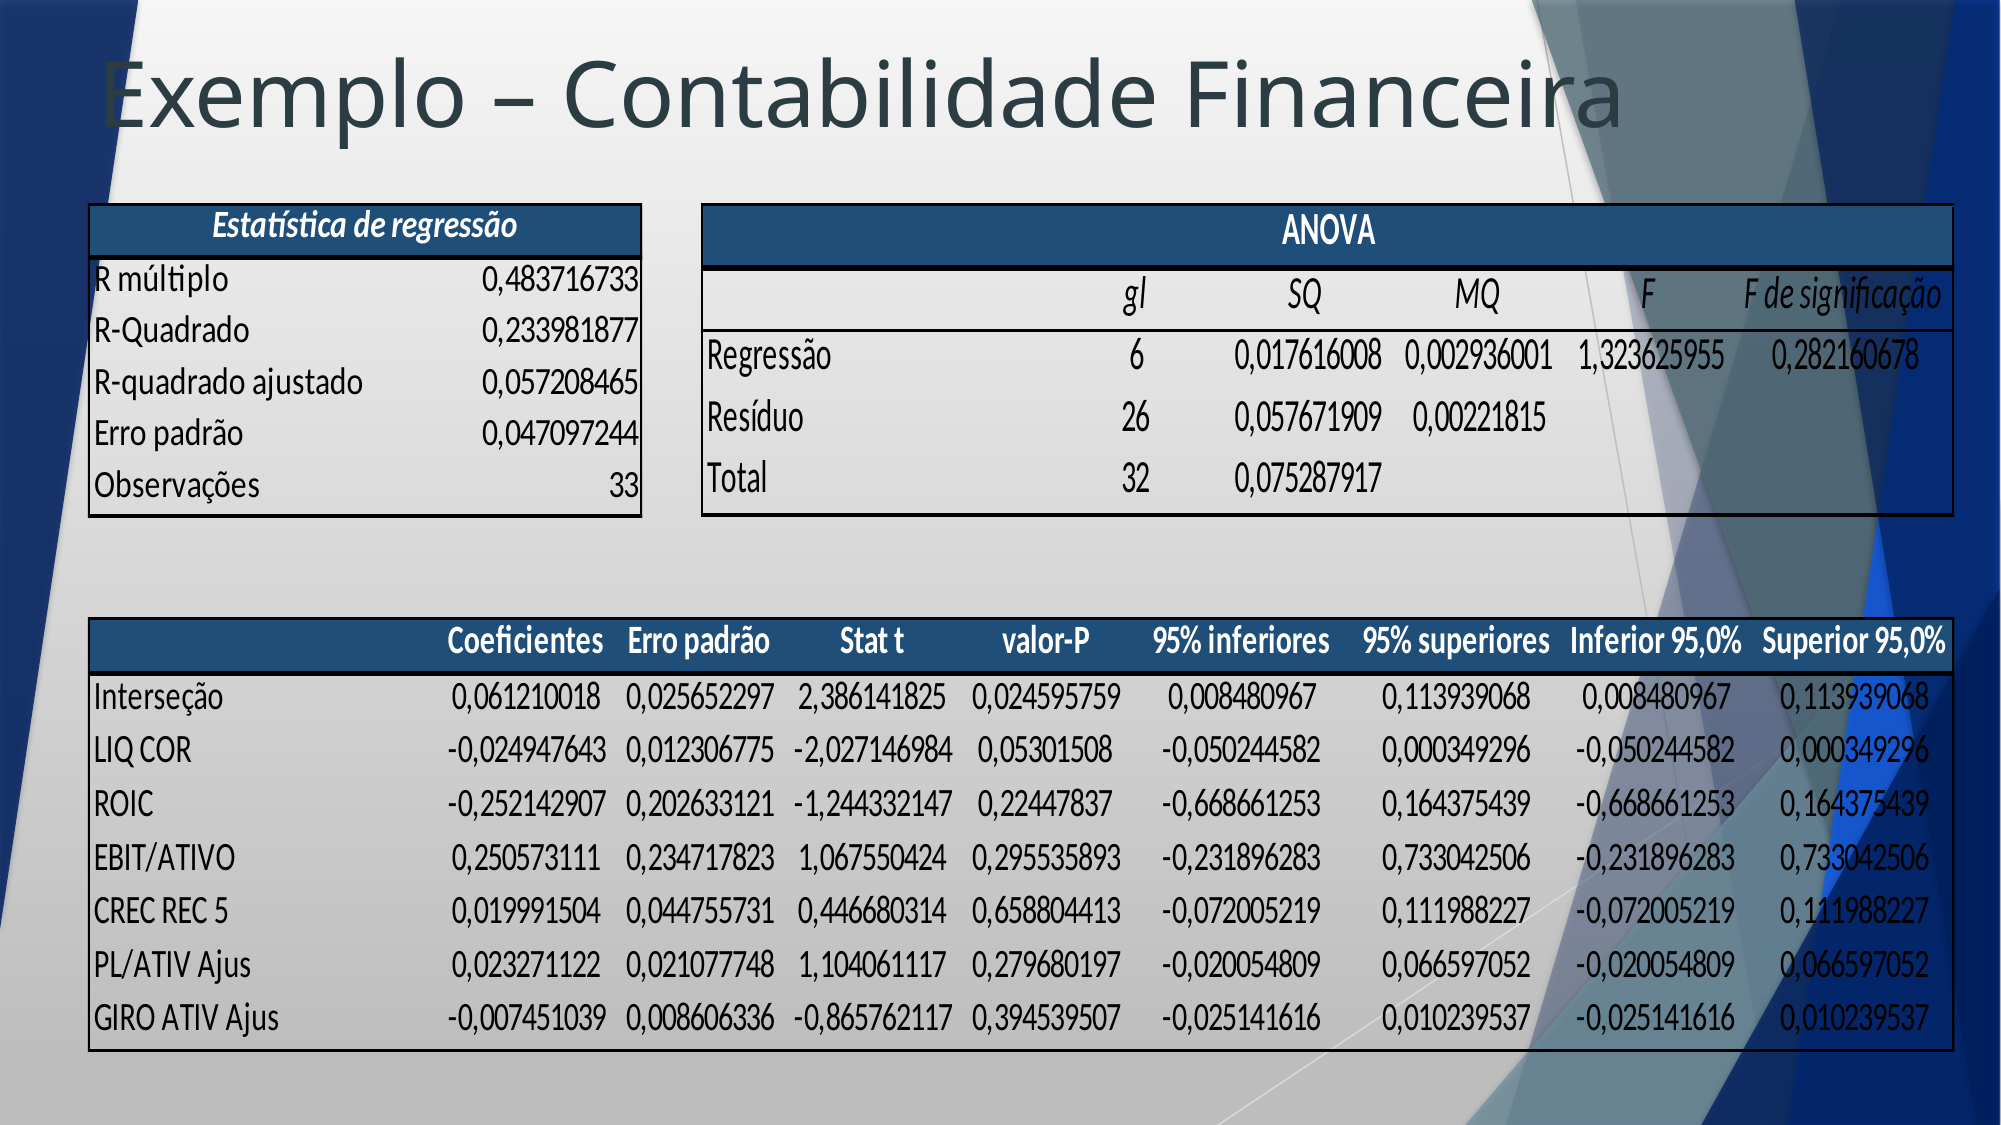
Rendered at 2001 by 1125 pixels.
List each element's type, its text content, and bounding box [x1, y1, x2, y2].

text_box Exemplo – Contabilidade Financeira [0, 16, 1725, 155]
picture [700, 202, 1957, 521]
picture [87, 202, 645, 521]
picture [87, 617, 1957, 1055]
